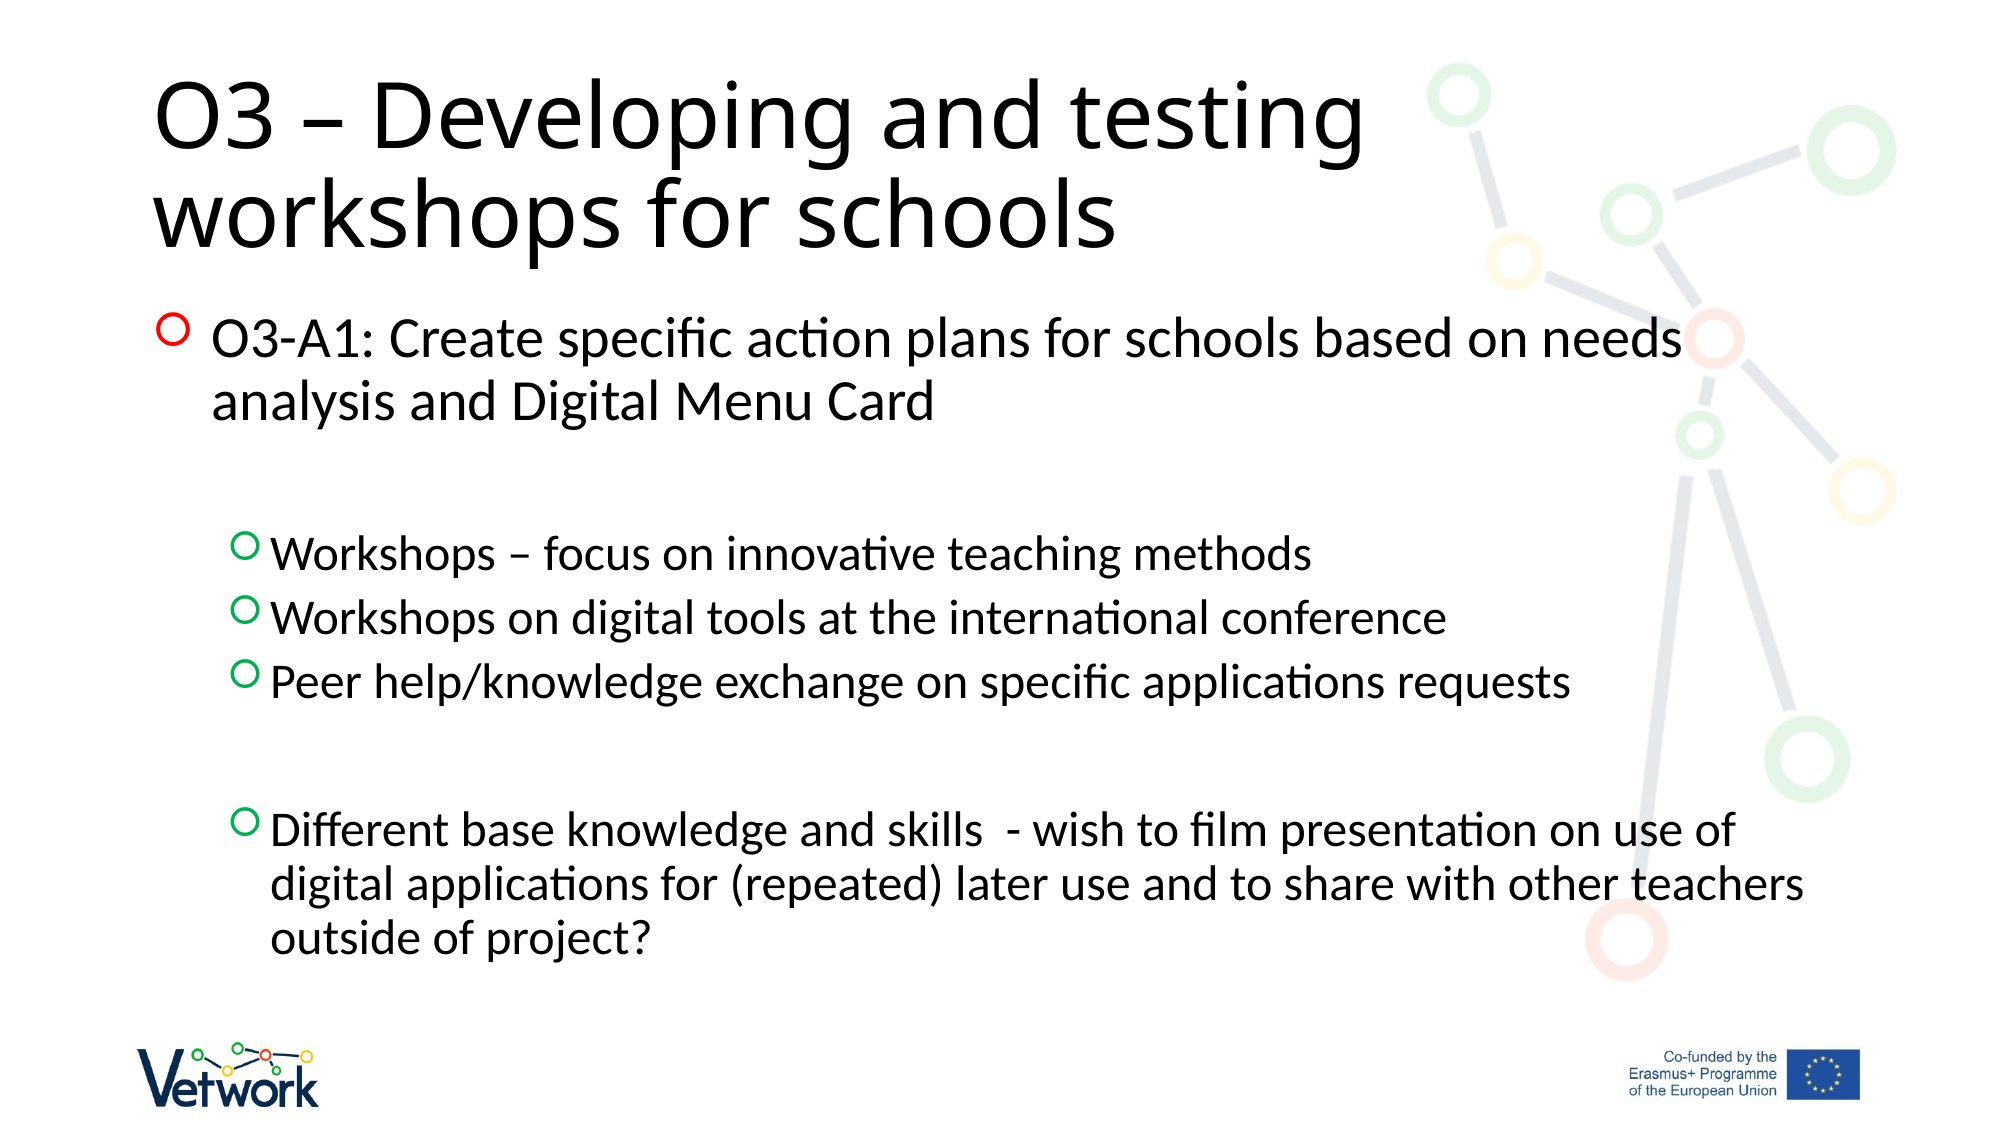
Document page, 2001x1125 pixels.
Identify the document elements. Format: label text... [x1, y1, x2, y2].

picture [1620, 1045, 1863, 1104]
title O3 – Developing and testing workshops for schools [137, 59, 1863, 278]
picture [137, 1042, 319, 1107]
list O3-A1: Create specific action plans for schools based on needs analysis and Digital Menu Card Workshops – focus on innovative teaching methods Workshops on digital tools at the international conference Peer help/knowledge exchange on specific applications requests Different base knowledge and skills - wish to film presentation on use of digital applications for (repeated) later use and to share with other teachers outside of project? [137, 299, 1863, 1014]
